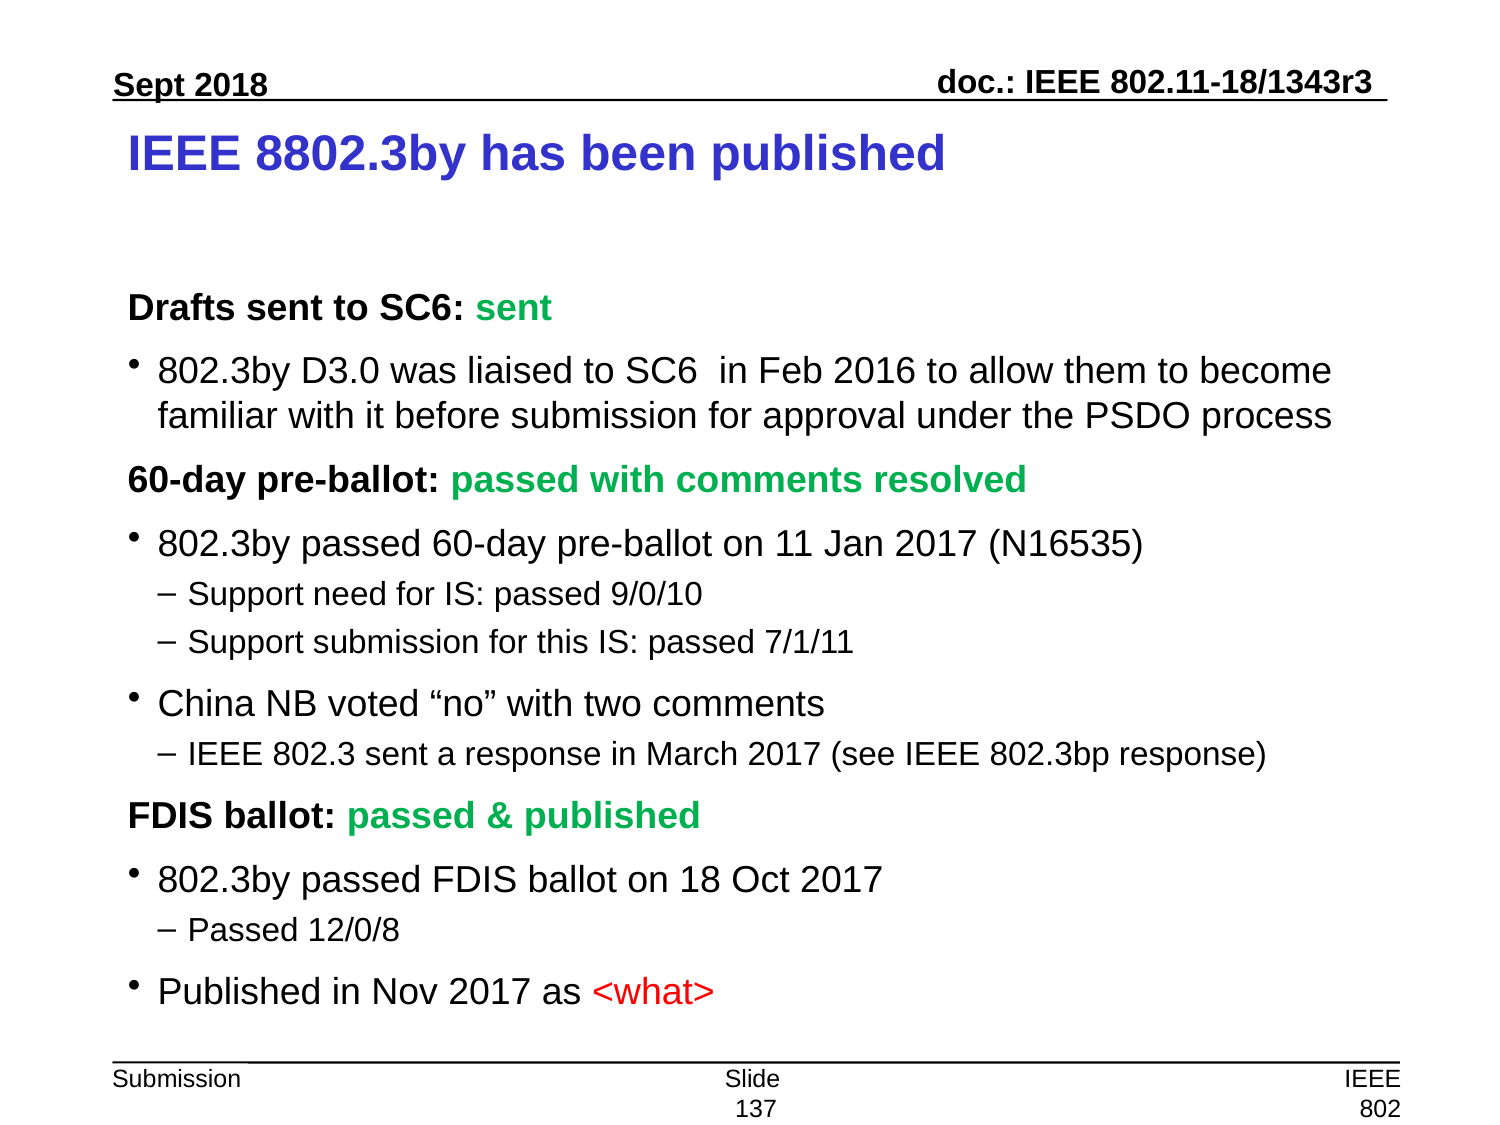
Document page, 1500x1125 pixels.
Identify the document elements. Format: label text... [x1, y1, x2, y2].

title IEEE 8802.3by has been published [112, 112, 1388, 275]
footer IEEE 802 [1320, 1061, 1402, 1093]
list Drafts sent to SC6: sent 802.3by D3.0 was liaised to SC6 in Feb 2016 to allow them to become familiar with it before submission for approval under the PSDO process 60-day pre-ballot: passed with comments resolved 802.3by passed 60-day pre-ballot on 11 Jan 2017 (N16535) Support need for IS: passed 9/0/10 Support submission for this IS: passed 7/1/11 China NB voted “no” with two comments IEEE 802.3 sent a response in March 2017 (see IEEE 802.3bp response) FDIS ballot: passed & published 802.3by passed FDIS ballot on 18 Oct 2017 Passed 12/0/8 Published in Nov 2017 as <what> [112, 275, 1388, 950]
slide_number Slide 137 [709, 1061, 803, 1093]
